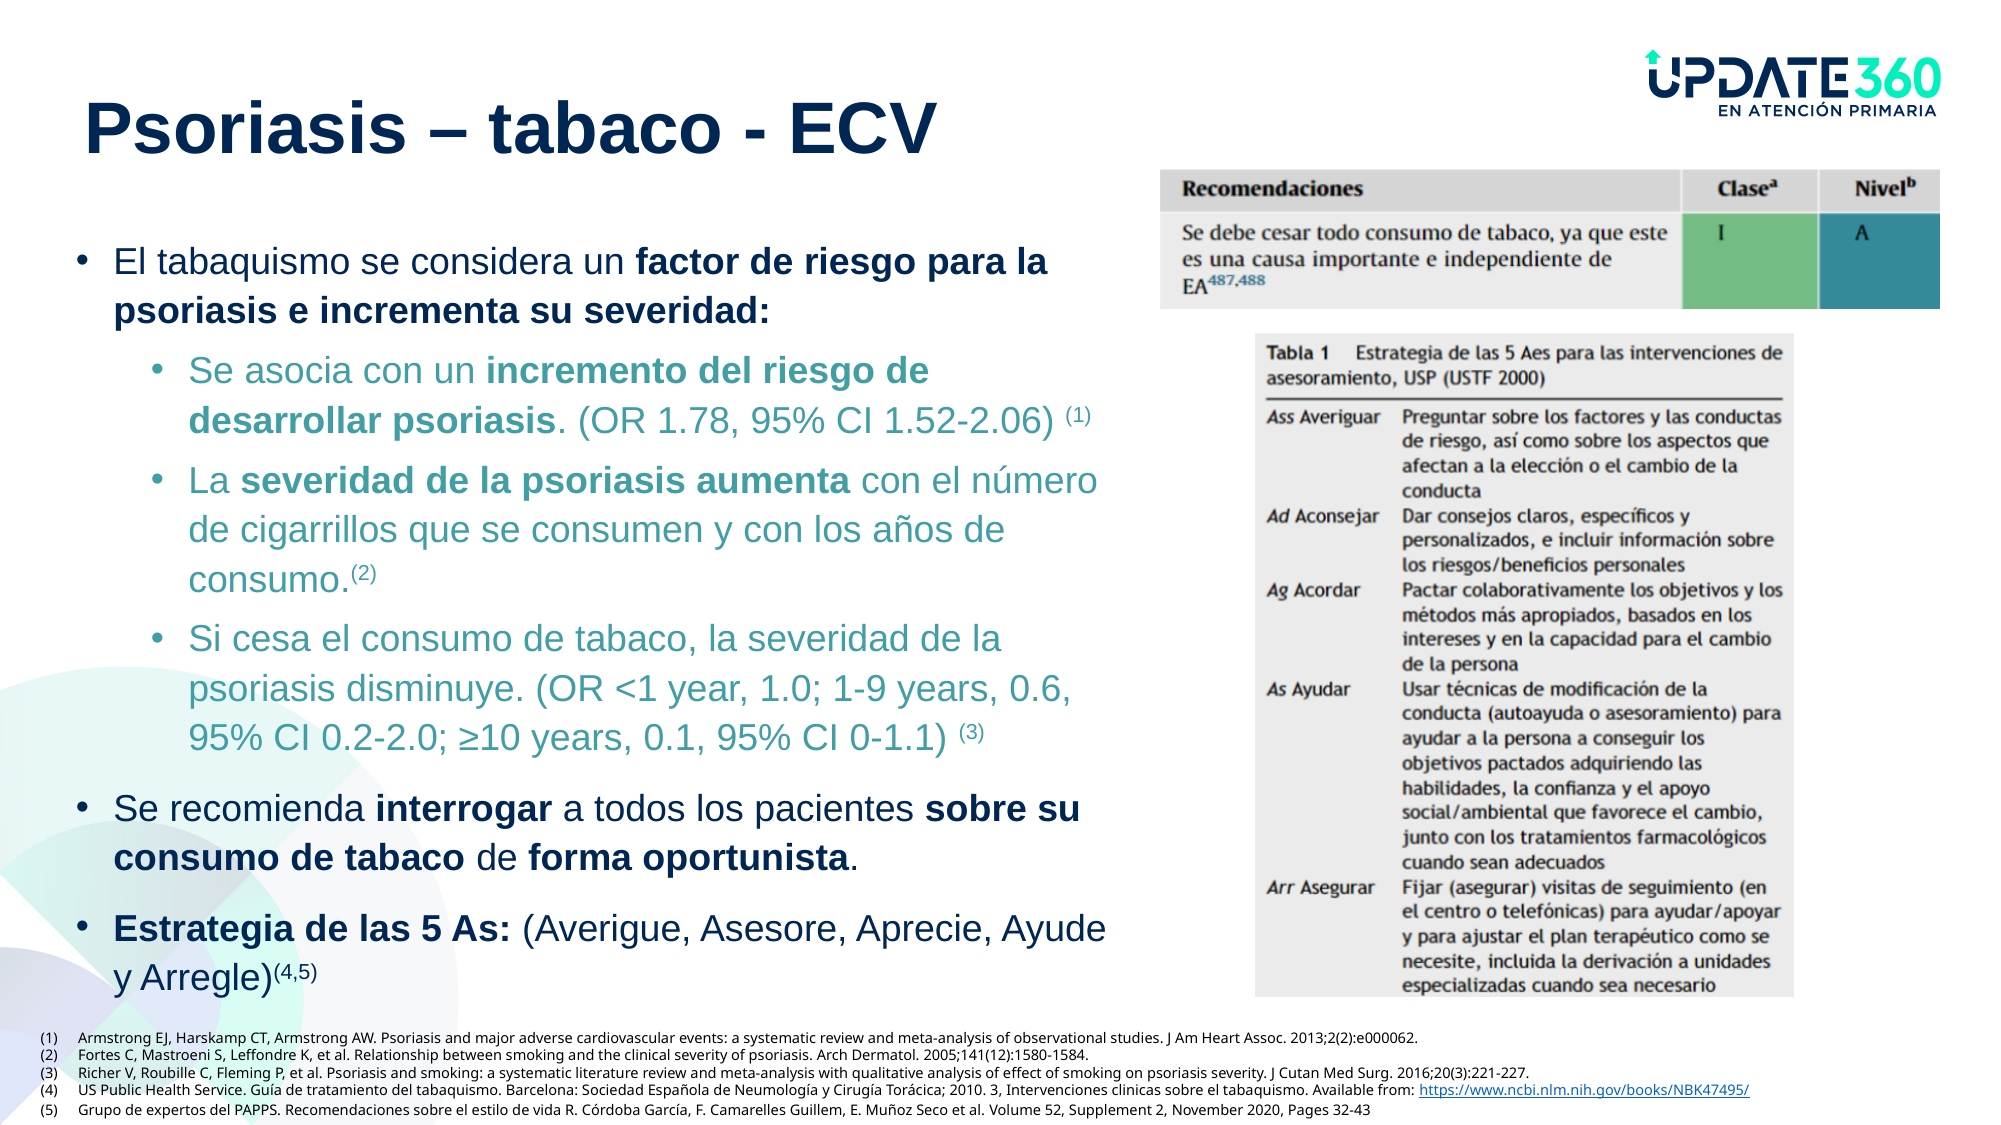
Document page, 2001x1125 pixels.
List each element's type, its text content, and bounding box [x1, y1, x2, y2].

text_box Armstrong EJ, Harskamp CT, Armstrong AW. Psoriasis and major adverse cardiovascular events: a systematic review and meta-analysis of observational studies. J Am Heart Assoc. 2013;2(2):e000062. Fortes C, Mastroeni S, Leffondre K, et al. Relationship between smoking and the clinical severity of psoriasis. Arch Dermatol. 2005;141(12):1580-1584. Richer V, Roubille C, Fleming P, et al. Psoriasis and smoking: a systematic literature review and meta-analysis with qualitative analysis of effect of smoking on psoriasis severity. J Cutan Med Surg. 2016;20(3):221-227. US Public Health Service. Guía de tratamiento del tabaquismo. Barcelona: Sociedad Española de Neumología y Cirugía Torácica; 2010. 3, Intervenciones clinicas sobre el tabaquismo. Available from: https://www.ncbi.nlm.nih.gov/books/NBK47495/ Grupo de expertos del PAPPS. Recomendaciones sobre el estilo de vida R. Córdoba García, F. Camarelles Guillem, E. Muñoz Seco et al. Volume 52, Supplement 2, November 2020, Pages 32-43 [25, 1021, 1861, 1125]
text_box El tabaquismo se considera un factor de riesgo para la psoriasis e incrementa su severidad: Se asocia con un incremento del riesgo de desarrollar psoriasis. (OR 1.78, 95% CI 1.52-2.06) (1) La severidad de la psoriasis aumenta con el número de cigarrillos que se consumen y con los años de consumo.(2) Si cesa el consumo de tabaco, la severidad de la psoriasis disminuye. (OR <1 year, 1.0; 1-9 years, 0.6, 95% CI 0.2-2.0; ≥10 years, 0.1, 95% CI 0-1.1) (3) Se recomienda interrogar a todos los pacientes sobre su consumo de tabaco de forma oportunista. Estrategia de las 5 As: (Averigue, Asesore, Aprecie, Ayude y Arregle)(4,5) [60, 224, 1124, 1021]
title Psoriasis – tabaco - ECV [69, 59, 1589, 201]
picture [0, 0, 2001, 1125]
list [1160, 169, 1940, 309]
